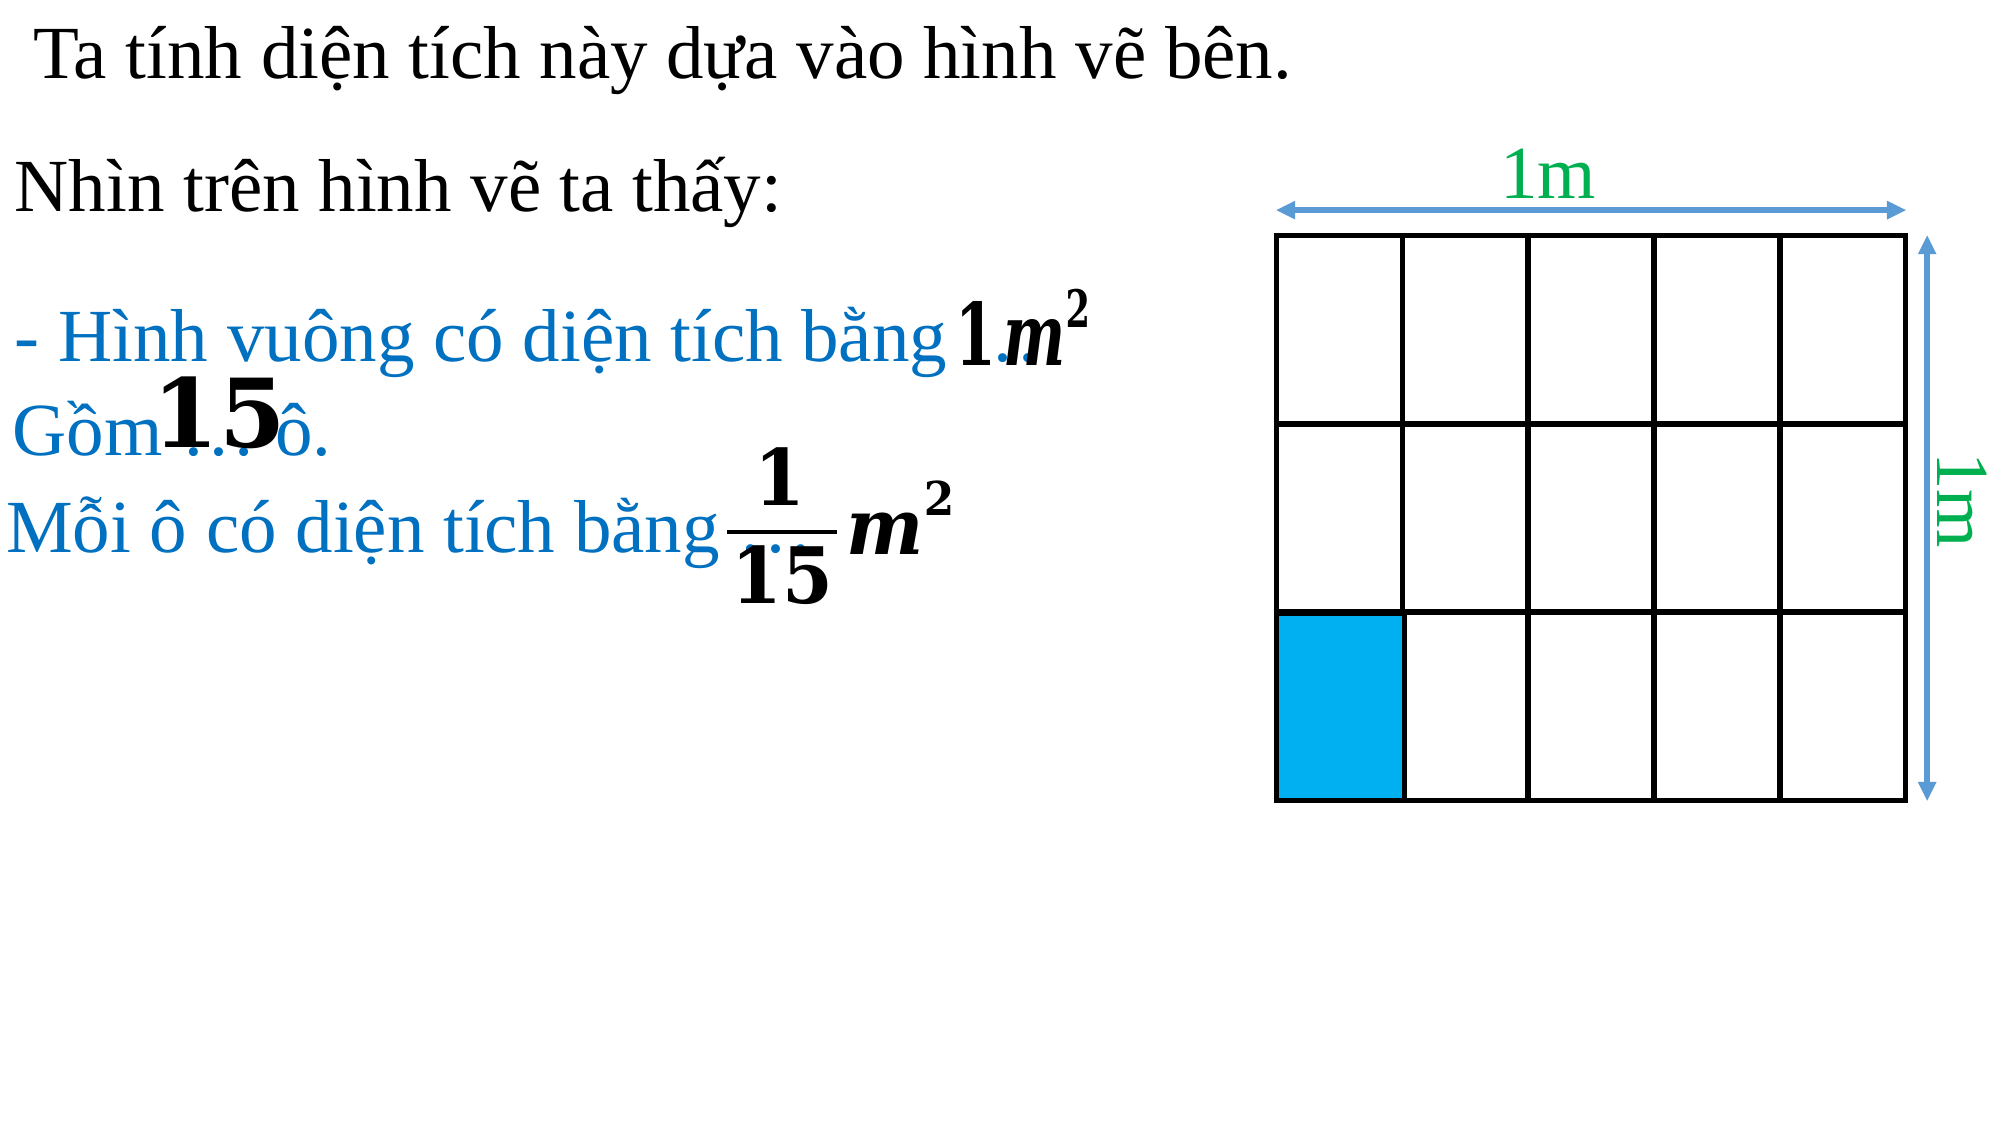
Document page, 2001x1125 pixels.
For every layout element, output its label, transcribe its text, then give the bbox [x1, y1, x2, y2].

table_header [1279, 616, 1402, 798]
text_box Nhìn trên hình vẽ ta thấy: [0, 129, 805, 235]
text_box Gồm … ô. [0, 372, 380, 470]
table_cell [1405, 427, 1525, 609]
table_header [1657, 238, 1777, 421]
text_box 1m [1485, 116, 1625, 210]
table_cell [1407, 615, 1525, 798]
table_cell [1783, 615, 1903, 798]
text_box - Hình vuông có diện tích bằng … [0, 279, 1121, 384]
text_box Mỗi ô có diện tích bằng … [0, 470, 888, 576]
table_header [1279, 238, 1400, 421]
table_cell [1531, 427, 1651, 609]
text_box 1m [1915, 437, 1927, 577]
table_cell [1279, 427, 1400, 609]
text_box 1m [1485, 211, 1625, 221]
table_header [1783, 238, 1903, 421]
table_cell [1657, 427, 1777, 609]
table_cell [1783, 427, 1903, 609]
table_cell [1657, 615, 1777, 798]
table_header [1531, 238, 1651, 421]
text_box 1m [1928, 437, 2000, 577]
table_header [1405, 238, 1525, 421]
table_cell [1531, 615, 1651, 798]
text_box Ta tính diện tích này dựa vào hình vẽ bên. [0, 0, 1385, 102]
